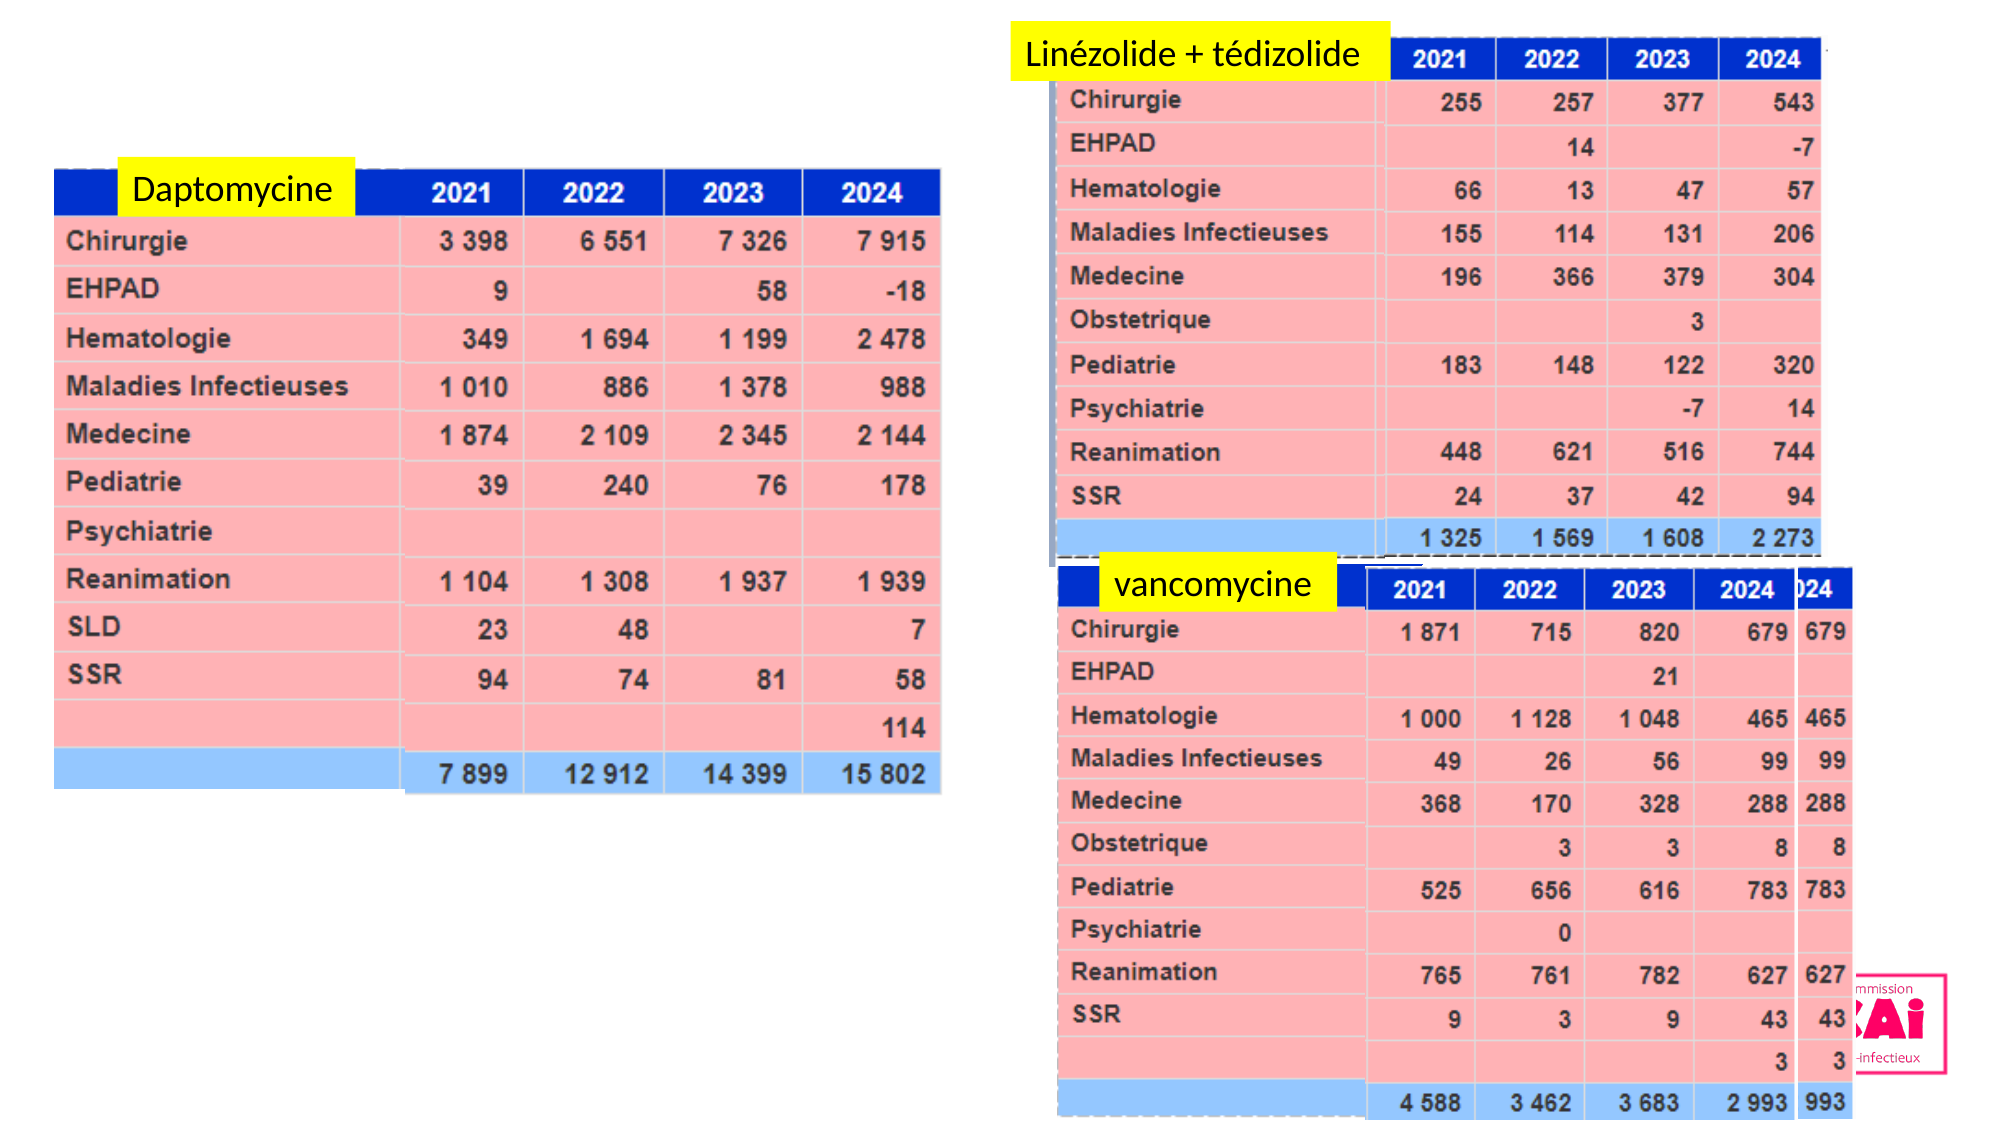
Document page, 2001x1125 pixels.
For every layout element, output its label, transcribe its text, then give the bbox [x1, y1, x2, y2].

text_box Daptomycine [117, 156, 356, 168]
text_box Linézolide + tédizolide [1010, 21, 1391, 81]
picture [1049, 26, 1961, 1121]
picture [54, 166, 946, 799]
